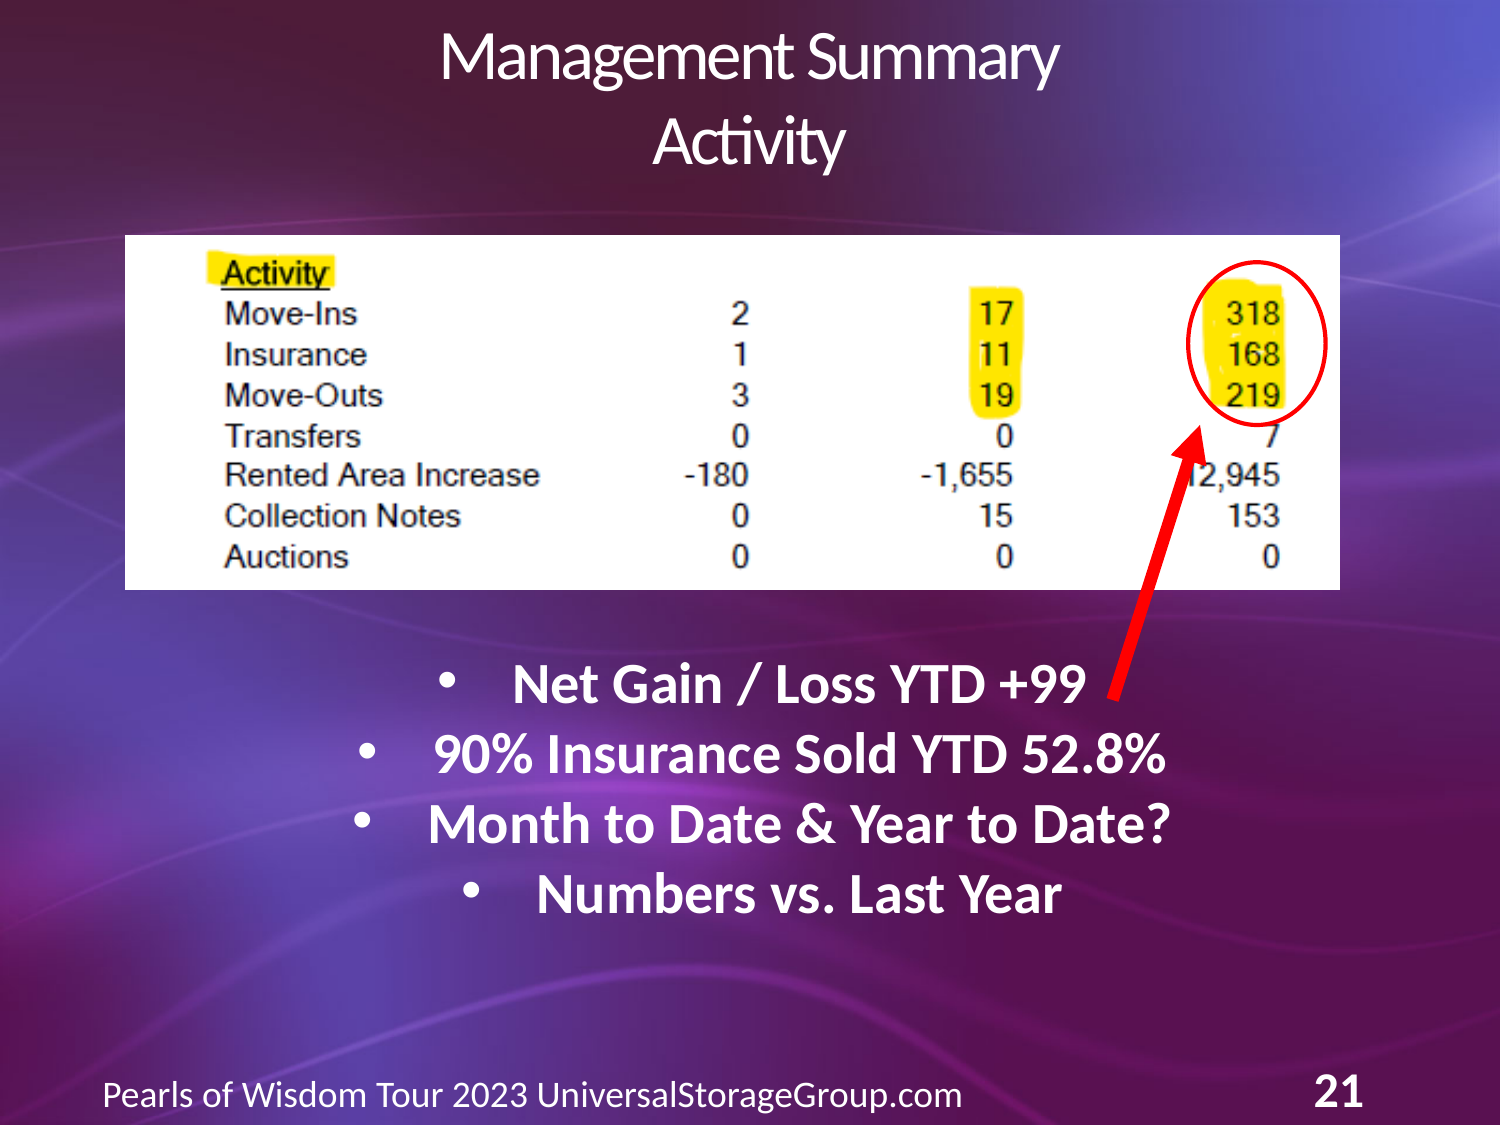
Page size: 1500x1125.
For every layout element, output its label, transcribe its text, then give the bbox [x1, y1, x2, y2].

picture [0, 0, 1500, 1125]
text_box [1112, 424, 1201, 701]
text_box Net Gain / Loss YTD +99 90% Insurance Sold YTD 52.8% Month to Date & Year to Date? Numbers vs. Last Year [249, 637, 1275, 933]
title Management Summary Activity [75, 0, 1425, 188]
